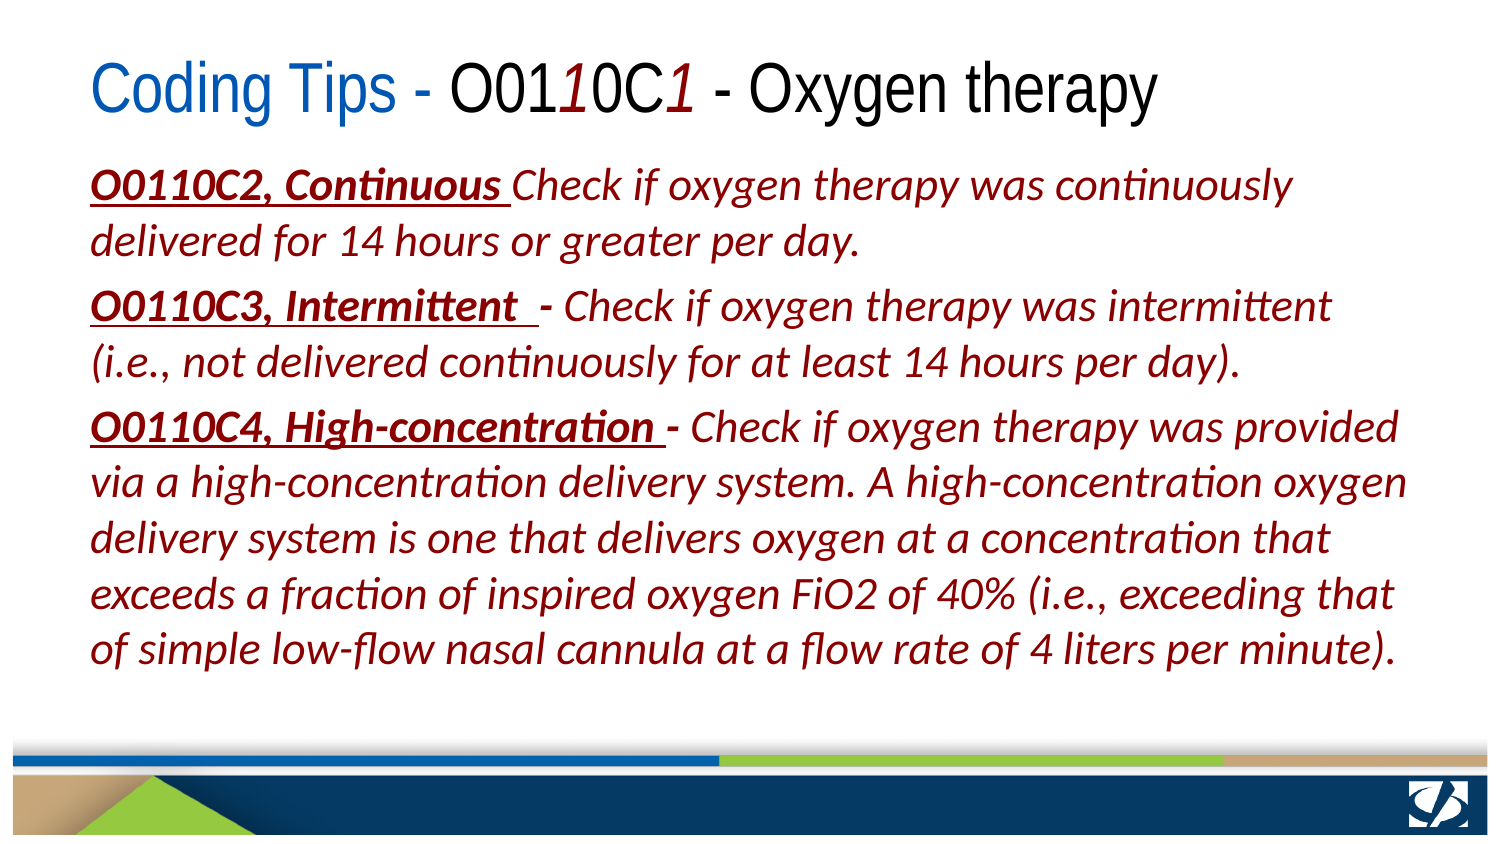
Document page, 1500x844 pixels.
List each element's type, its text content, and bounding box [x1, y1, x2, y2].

title Coding Tips - O0110C1 - Oxygen therapy [75, 33, 1450, 135]
list O0110C2, Continuous Check if oxygen therapy was continuously delivered for 14 hours or greater per day. O0110C3, Intermittent - Check if oxygen therapy was intermittent (i.e., not delivered continuously for at least 14 hours per day). O0110C4, High-concentration - Check if oxygen therapy was provided via a high-concentration delivery system. A high-concentration oxygen delivery system is one that delivers oxygen at a concentration that exceeds a fraction of inspired oxygen FiO2 of 40% (i.e., exceeding that of simple low-flow nasal cannula at a flow rate of 4 liters per minute). [75, 146, 1425, 735]
picture [14, 722, 1487, 835]
